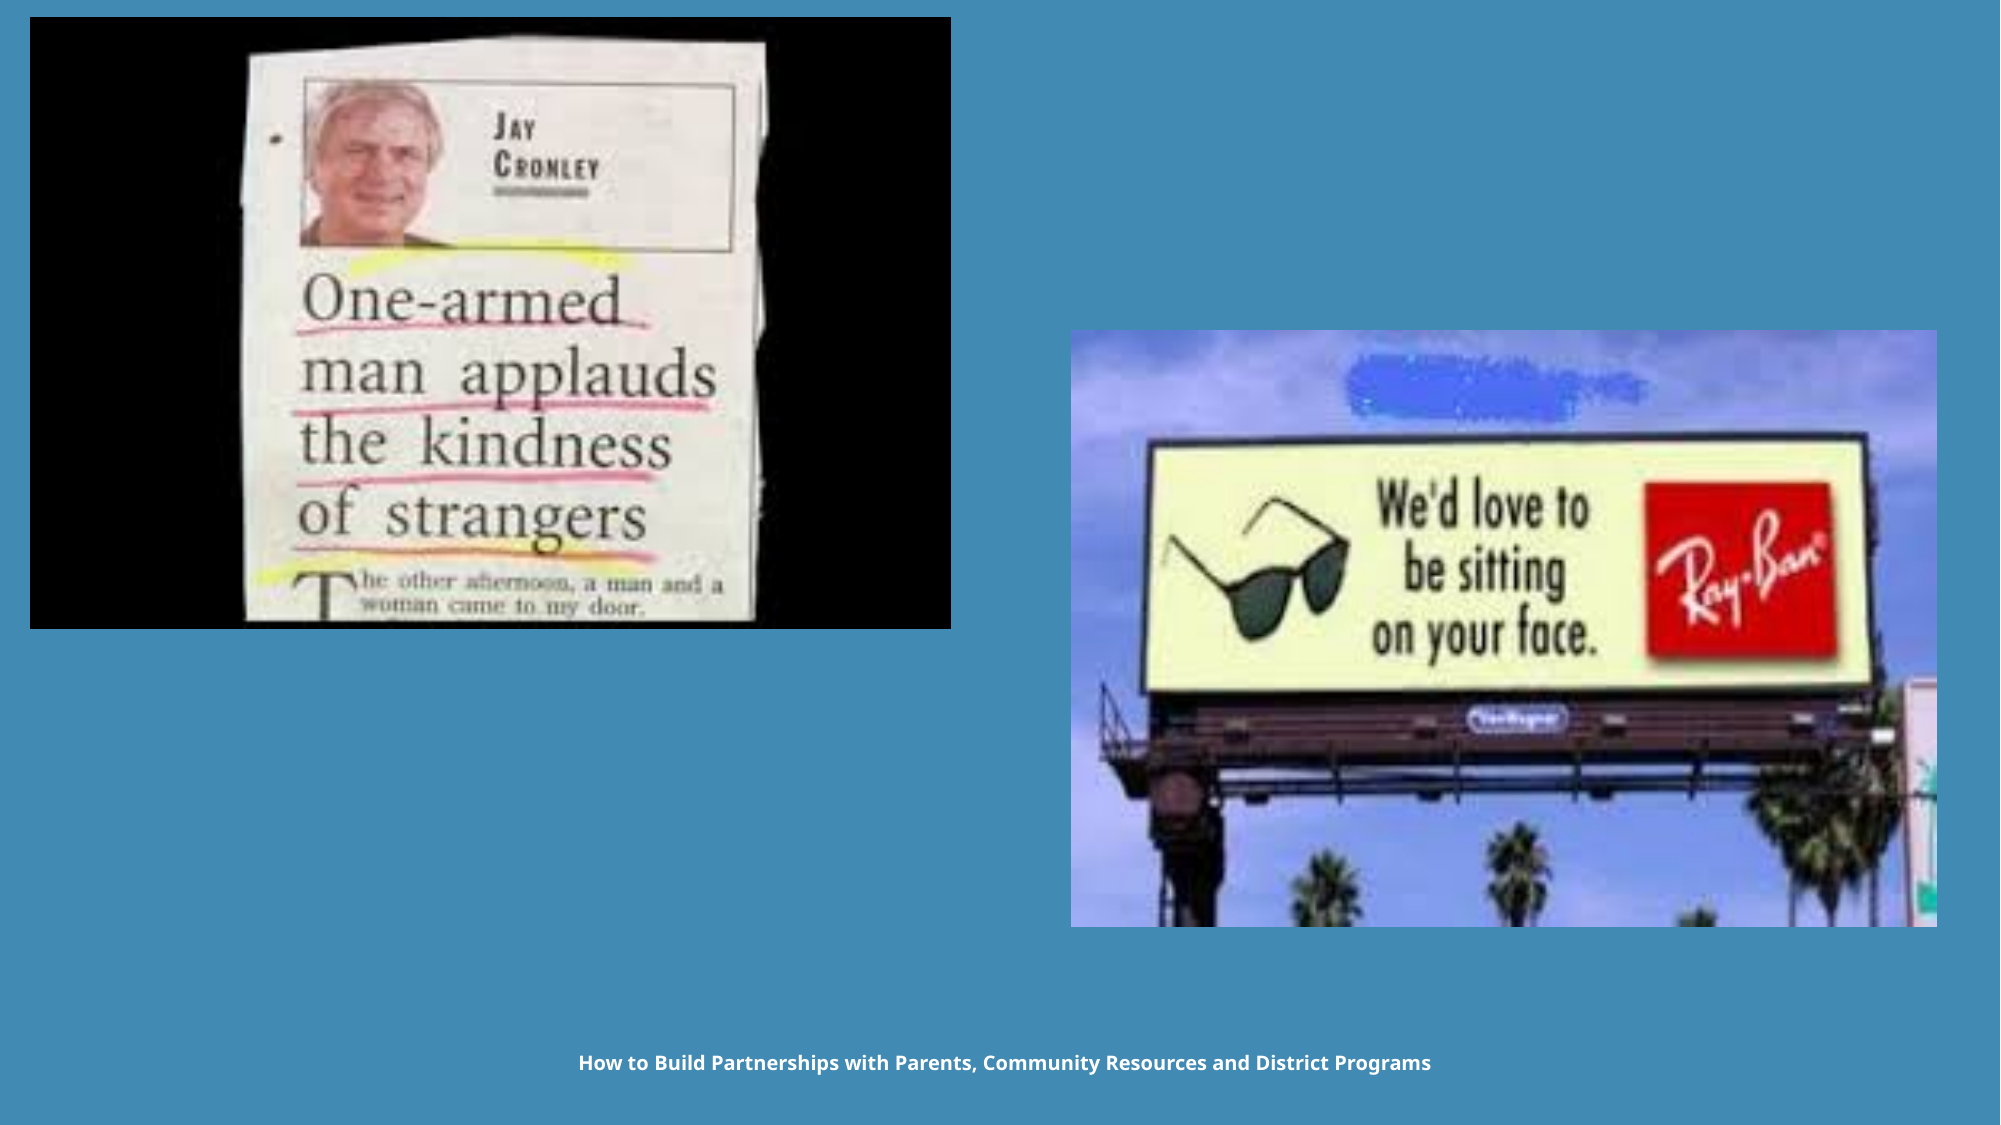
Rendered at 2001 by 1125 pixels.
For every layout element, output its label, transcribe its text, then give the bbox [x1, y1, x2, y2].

subtitle How to Build Partnerships with Parents, Community Resources and District Programs [30, 1042, 1979, 1106]
picture [1071, 330, 1937, 927]
picture [30, 17, 951, 629]
